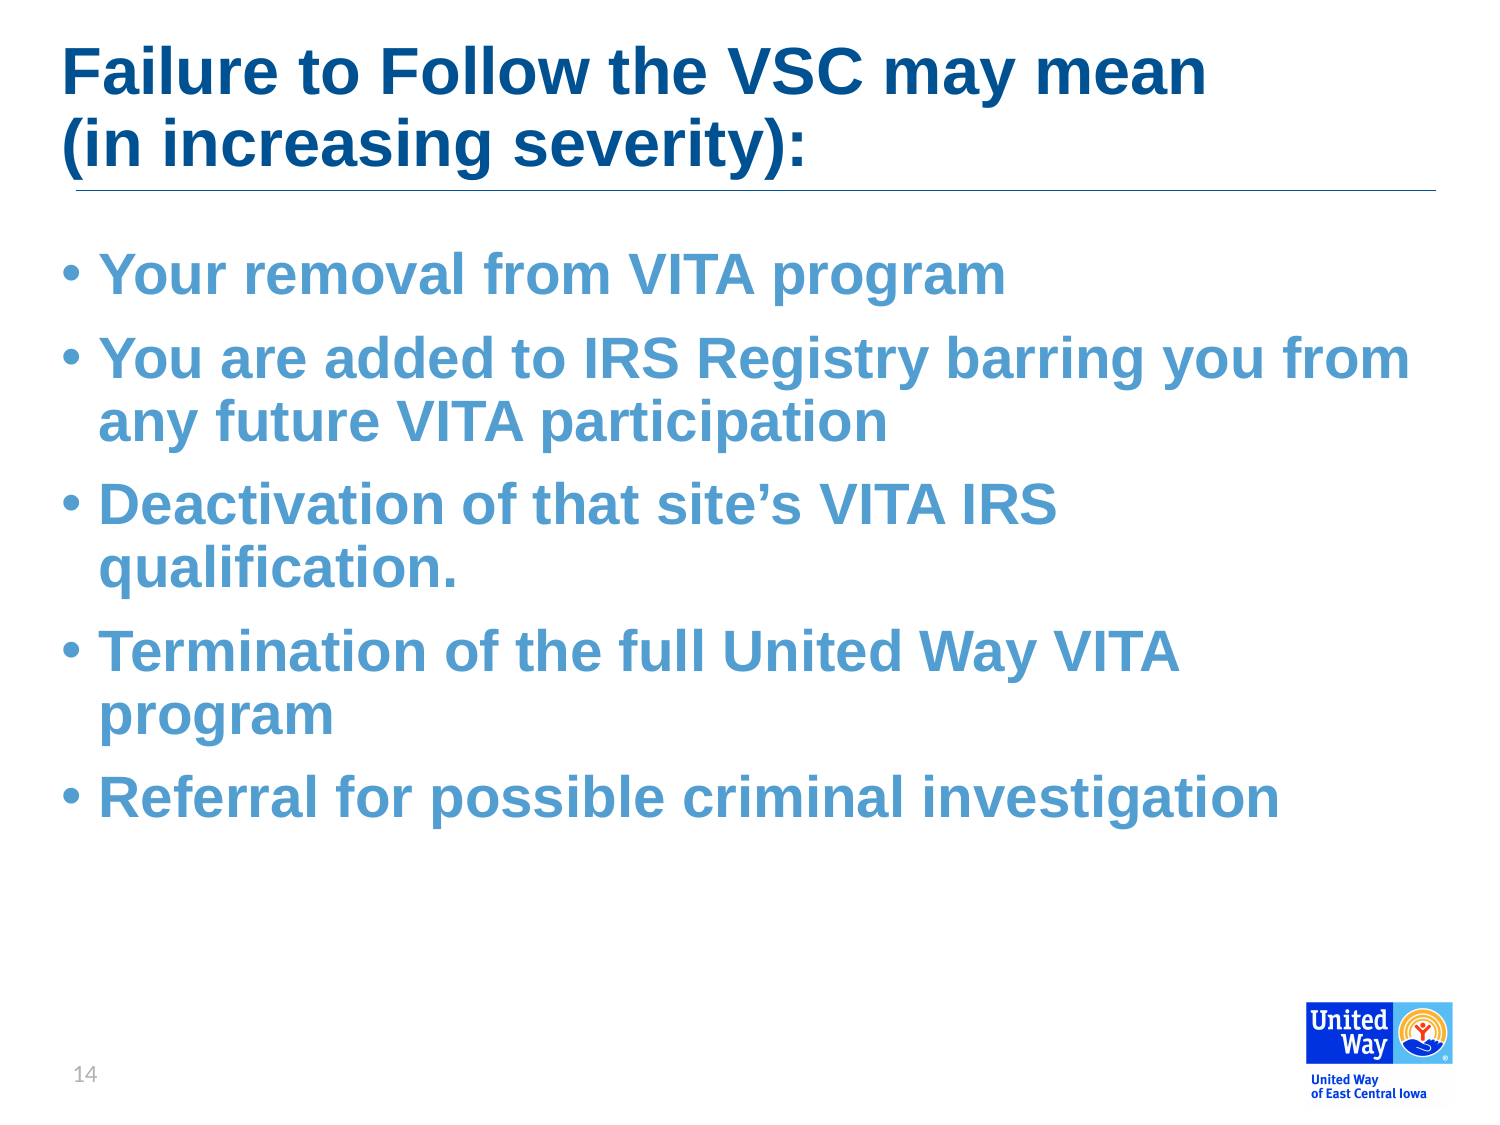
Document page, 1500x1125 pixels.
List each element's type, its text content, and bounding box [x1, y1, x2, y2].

title Failure to Follow the VSC may mean (in increasing severity): [46, 29, 1460, 139]
list Your removal from VITA program You are added to IRS Registry barring you from any future VITA participation Deactivation of that site’s VITA IRS qualification. Termination of the full United Way VITA program Referral for possible criminal investigation [46, 236, 1438, 945]
slide_number 14 [57, 1042, 395, 1103]
picture [1305, 1001, 1454, 1108]
